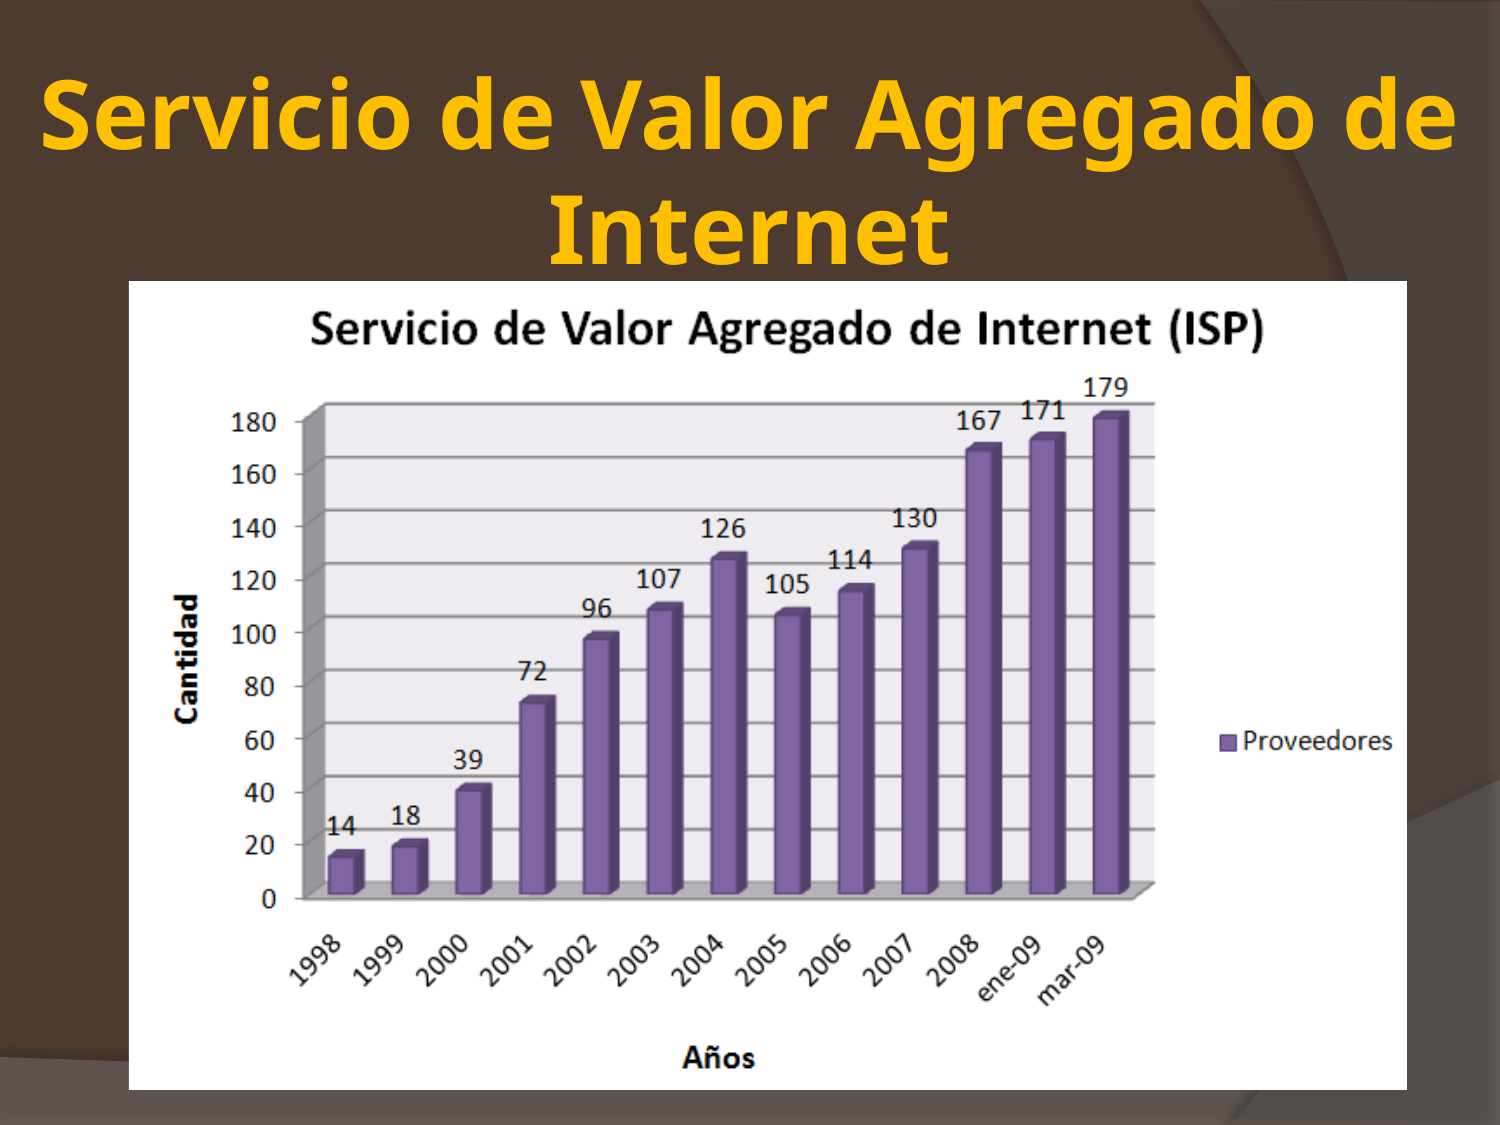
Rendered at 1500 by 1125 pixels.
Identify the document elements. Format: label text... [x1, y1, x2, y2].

picture [128, 280, 1408, 1091]
title Servicio de Valor Agregado de Internet [0, 44, 1500, 294]
